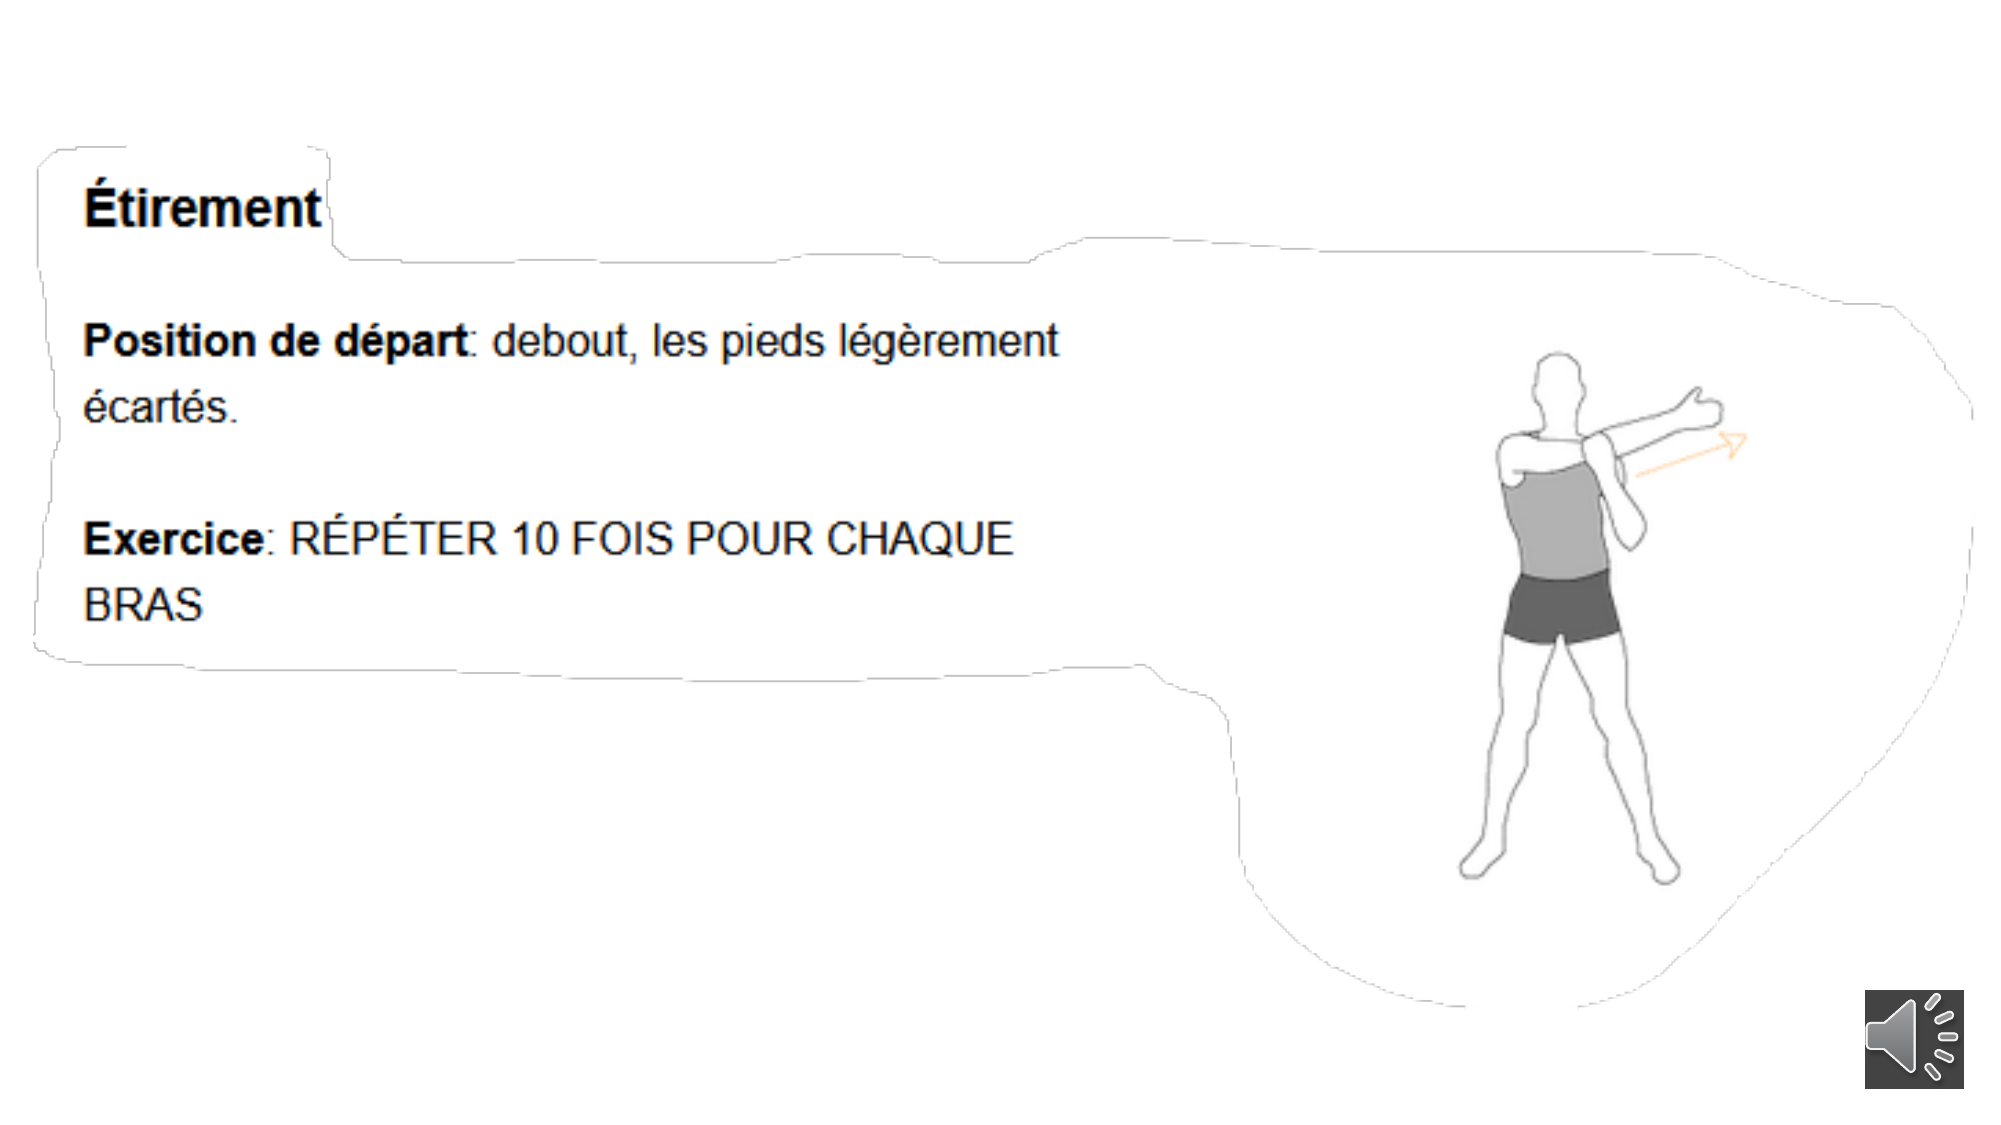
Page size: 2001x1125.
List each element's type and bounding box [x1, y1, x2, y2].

picture [33, 145, 1976, 1090]
